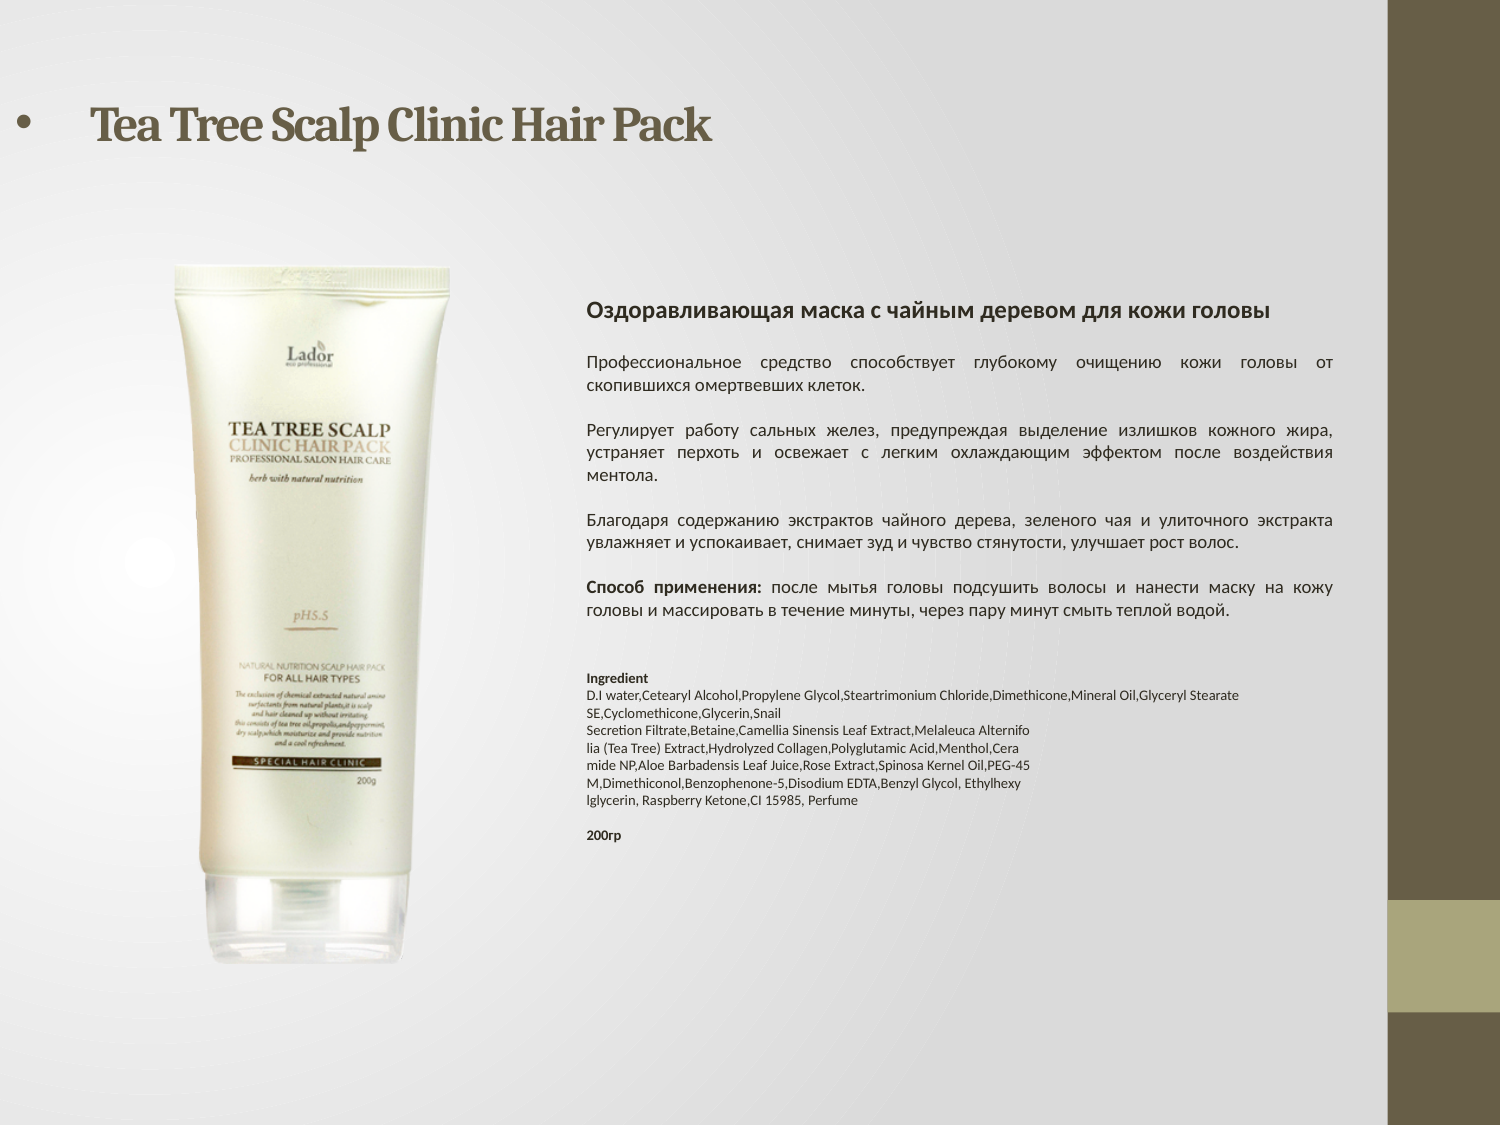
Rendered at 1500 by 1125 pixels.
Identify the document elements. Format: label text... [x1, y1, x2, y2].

text_box Оздоравливающая маска с чайным деревом для кожи головы Профессиональное средство способствует глубокому очищению кожи головы от скопившихся омертвевших клеток. Регулирует работу сальных желез, предупреждая выделение излишков кожного жира, устраняет перхоть и освежает с легким охлаждающим эффектом после воздействия ментола. Благодаря содержанию экстрактов чайного дерева, зеленого чая и улиточного экстракта увлажняет и успокаивает, снимает зуд и чувство стянутости, улучшает рост волос. Способ применения: после мытья головы подсушить волосы и нанести маску на кожу головы и массировать в течение минуты, через пару минут смыть теплой водой. Ingredient D.I water,Cetearyl Alcohol,Propylene Glycol,Steartrimonium Chloride,Dimethicone,Mineral Oil,Glyceryl Stearate SE,Cyclomethicone,Glycerin,Snail Secretion Filtrate,Betaine,Camellia Sinensis Leaf Extract,Melaleuca Alternifo lia (Tea Tree) Extract,Hydrolyzed Collagen,Polyglutamic Acid,Menthol,Cera mide NP,Aloe Barbadensis Leaf Juice,Rose Extract,Spinosa Kernel Oil,PEG-45 M,Dimethiconol,Benzophenone-5,Disodium EDTA,Benzyl Glycol, Ethylhexy lglycerin, Raspberry Ketone,CI 15985, Perfume 200гр [571, 231, 1348, 911]
title Tea Tree Scalp Clinic Hair Pack [0, 42, 1500, 301]
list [0, 254, 656, 965]
